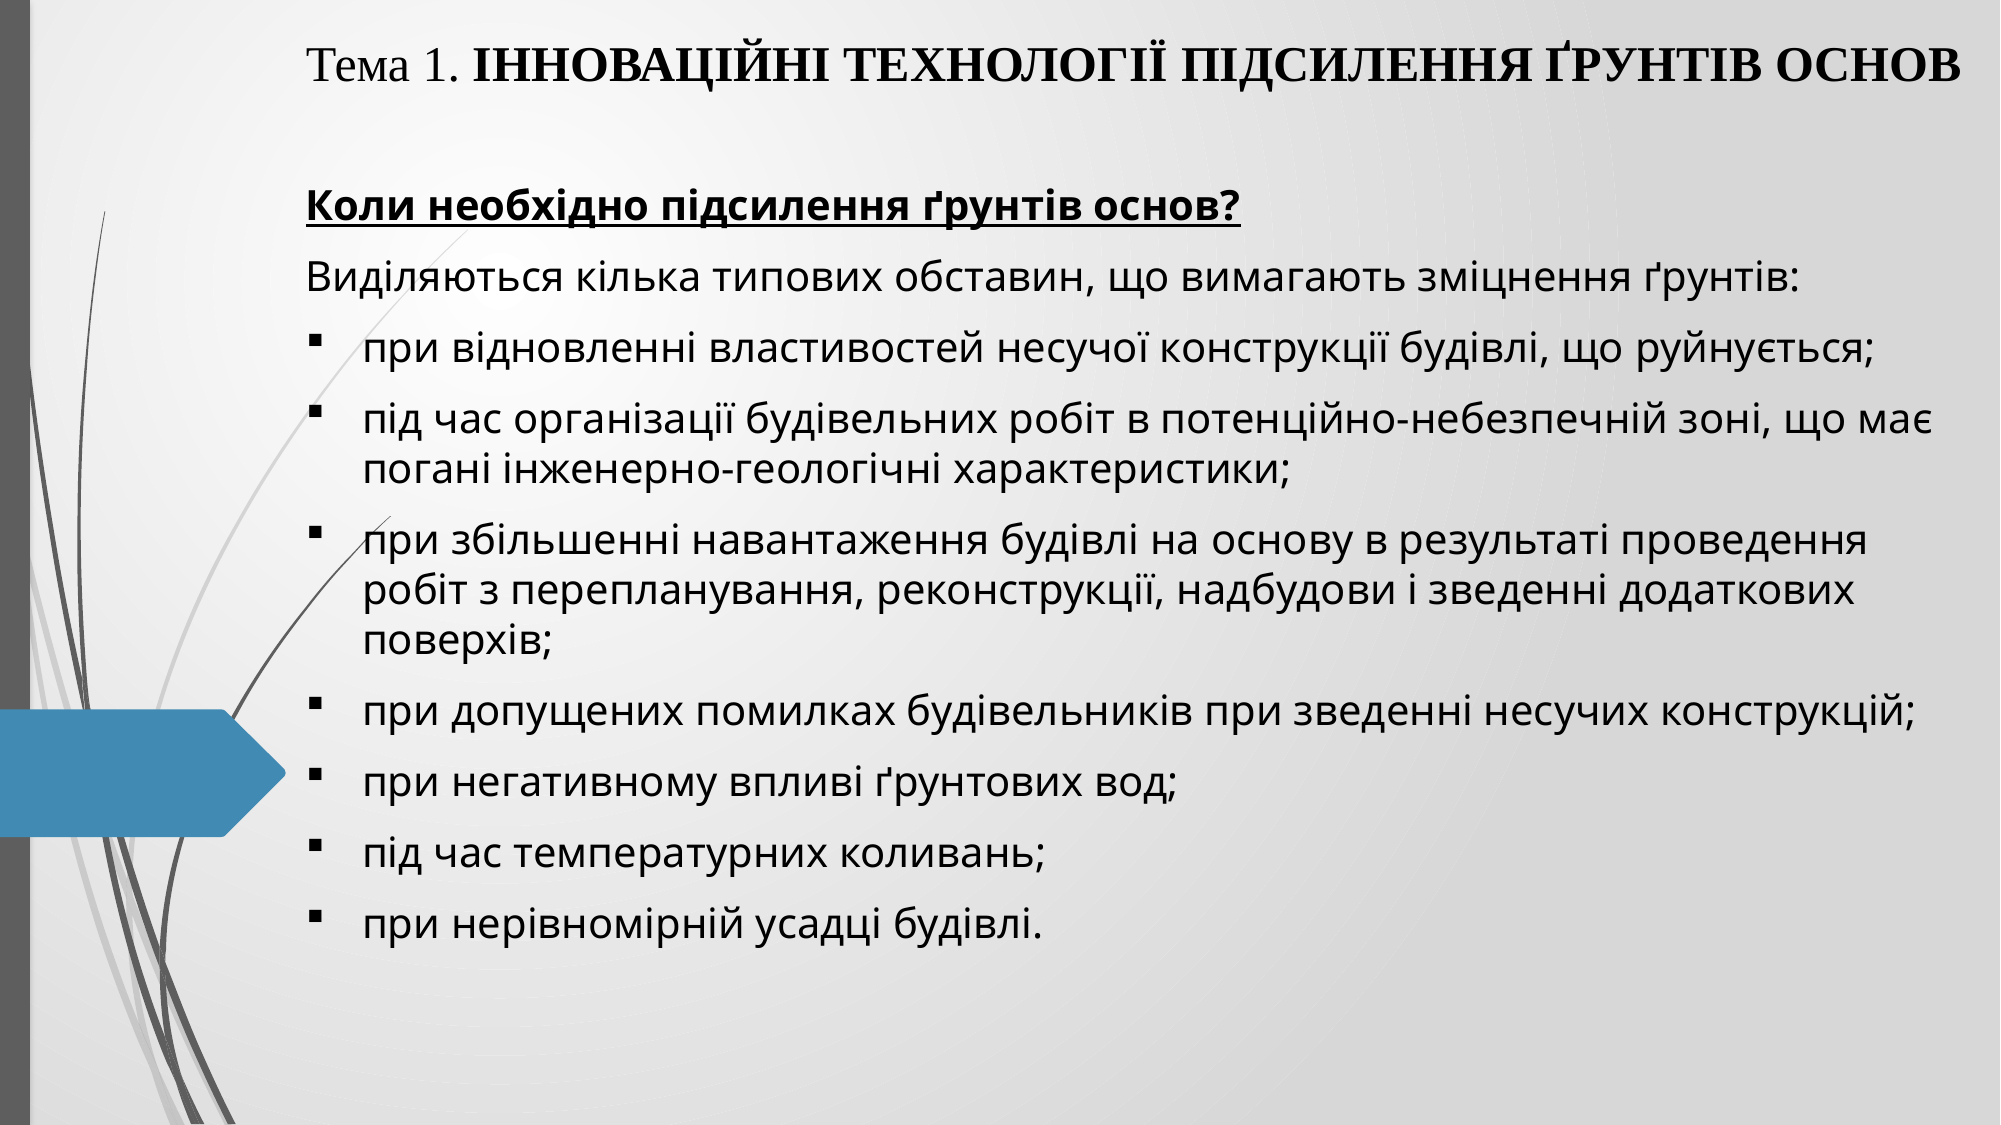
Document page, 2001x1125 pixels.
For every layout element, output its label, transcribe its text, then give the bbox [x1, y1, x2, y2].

subtitle Тема 1. Інноваційні технології підсилення ґрунтів основ Коли необхідно підсилення ґрунтів основ? Виділяються кілька типових обставин, що вимагають зміцнення ґрунтів: при відновленні властивостей несучої конструкції будівлі, що руйнується; під час організації будівельних робіт в потенційно-небезпечній зоні, що має погані інженерно-геологічні характеристики; при збільшенні навантаження будівлі на основу в результаті проведення робіт з перепланування, реконструкції, надбудови і зведенні додаткових поверхів; при допущених помилках будівельників при зведенні несучих конструкцій; при негативному впливі ґрунтових вод; під час температурних коливань; при нерівномірній усадці будівлі. [290, 24, 2000, 1104]
